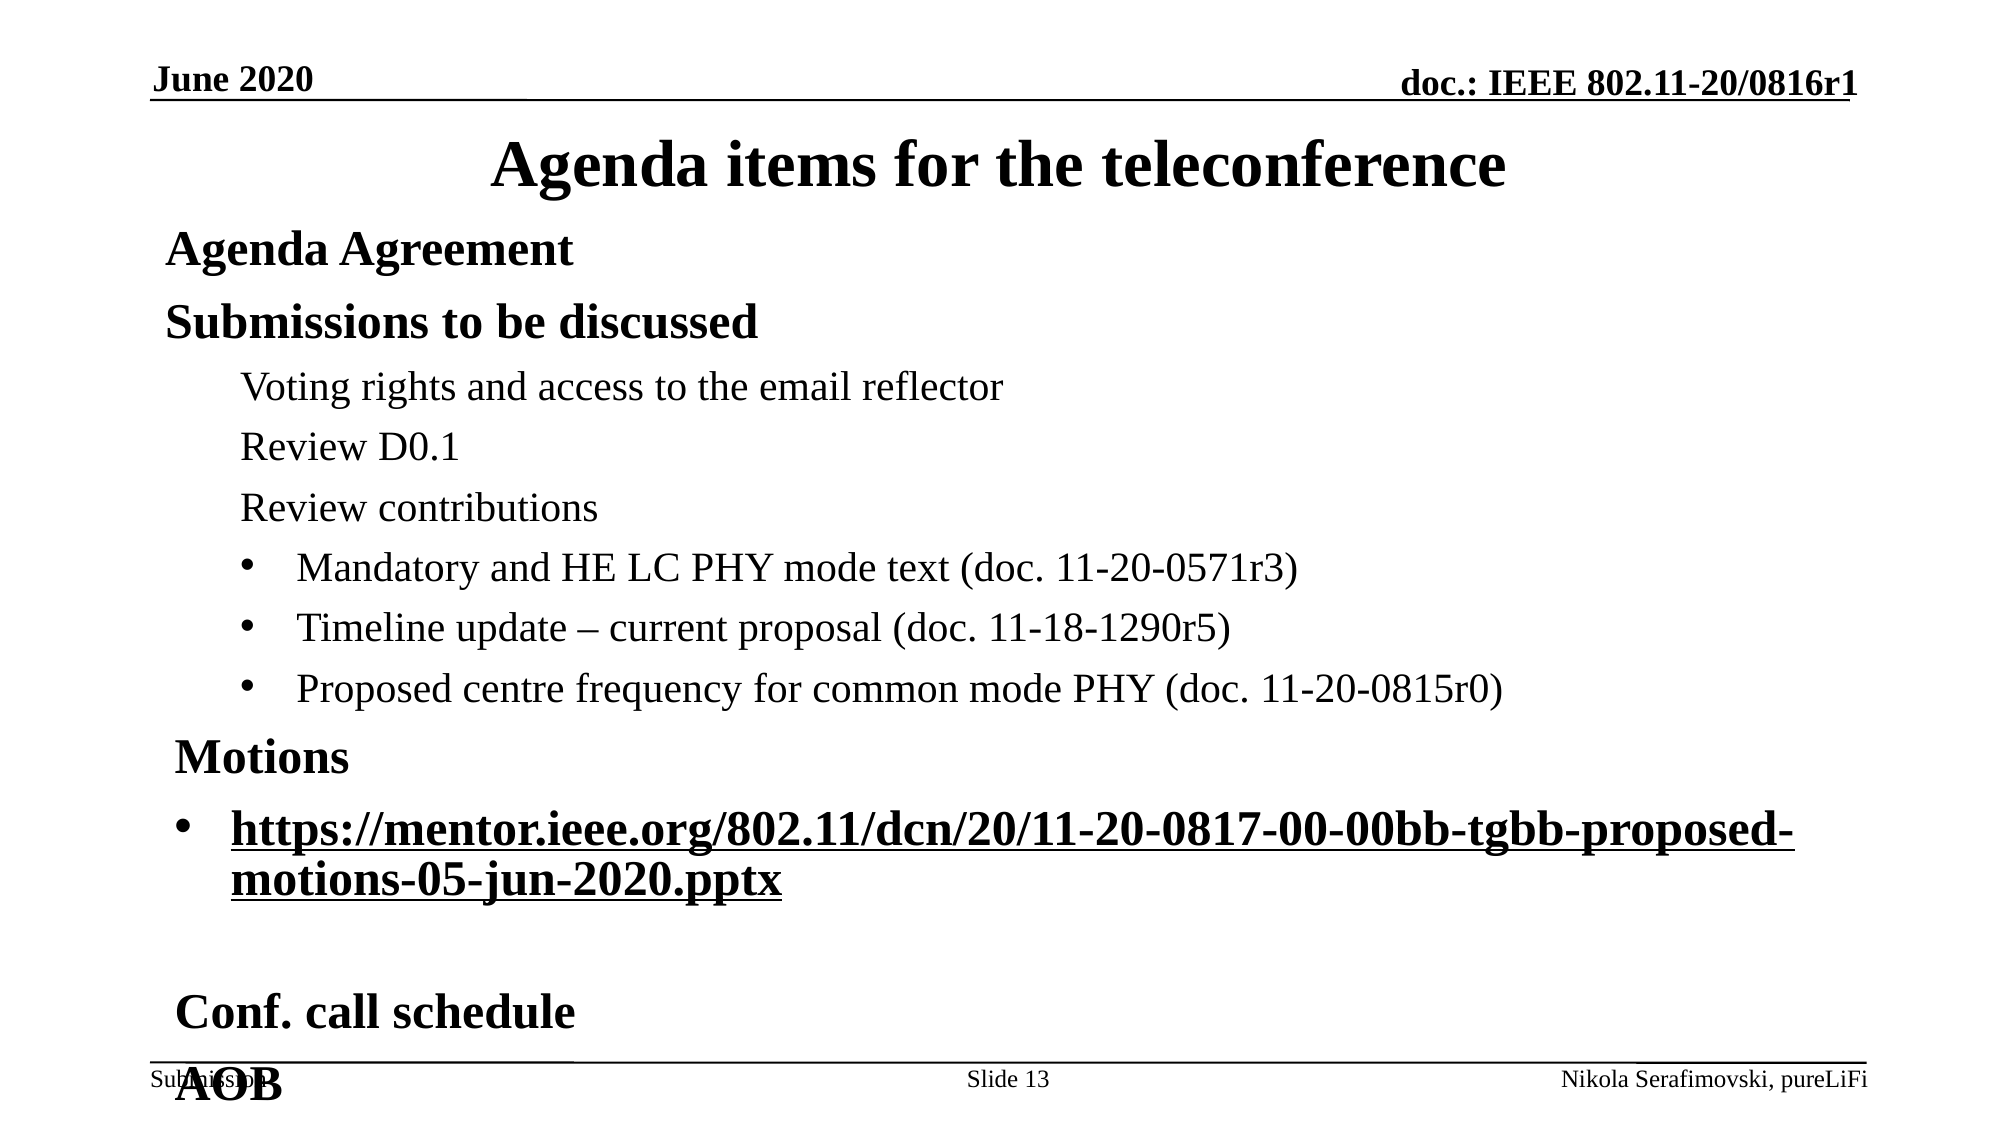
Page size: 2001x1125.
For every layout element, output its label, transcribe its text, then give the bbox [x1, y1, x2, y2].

title Agenda items for the teleconference [149, 112, 1850, 207]
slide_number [152, 54, 563, 100]
slide_number Slide 13 [950, 1061, 1067, 1123]
list Agenda Agreement Submissions to be discussed Voting rights and access to the email reflector Review D0.1 Review contributions Mandatory and HE LC PHY mode text (doc. 11-20-0571r3) Timeline update – current proposal (doc. 11-18-1290r5) Proposed centre frequency for common mode PHY (doc. 11-20-0815r0) Motions https://mentor.ieee.org/802.11/dcn/20/11-20-0817-00-00bb-tgbb-proposed-motions-05-jun-2020.pptx Conf. call schedule AOB [149, 207, 1850, 883]
footer Nikola Serafimovski, pureLiFi [1171, 1061, 1869, 1093]
